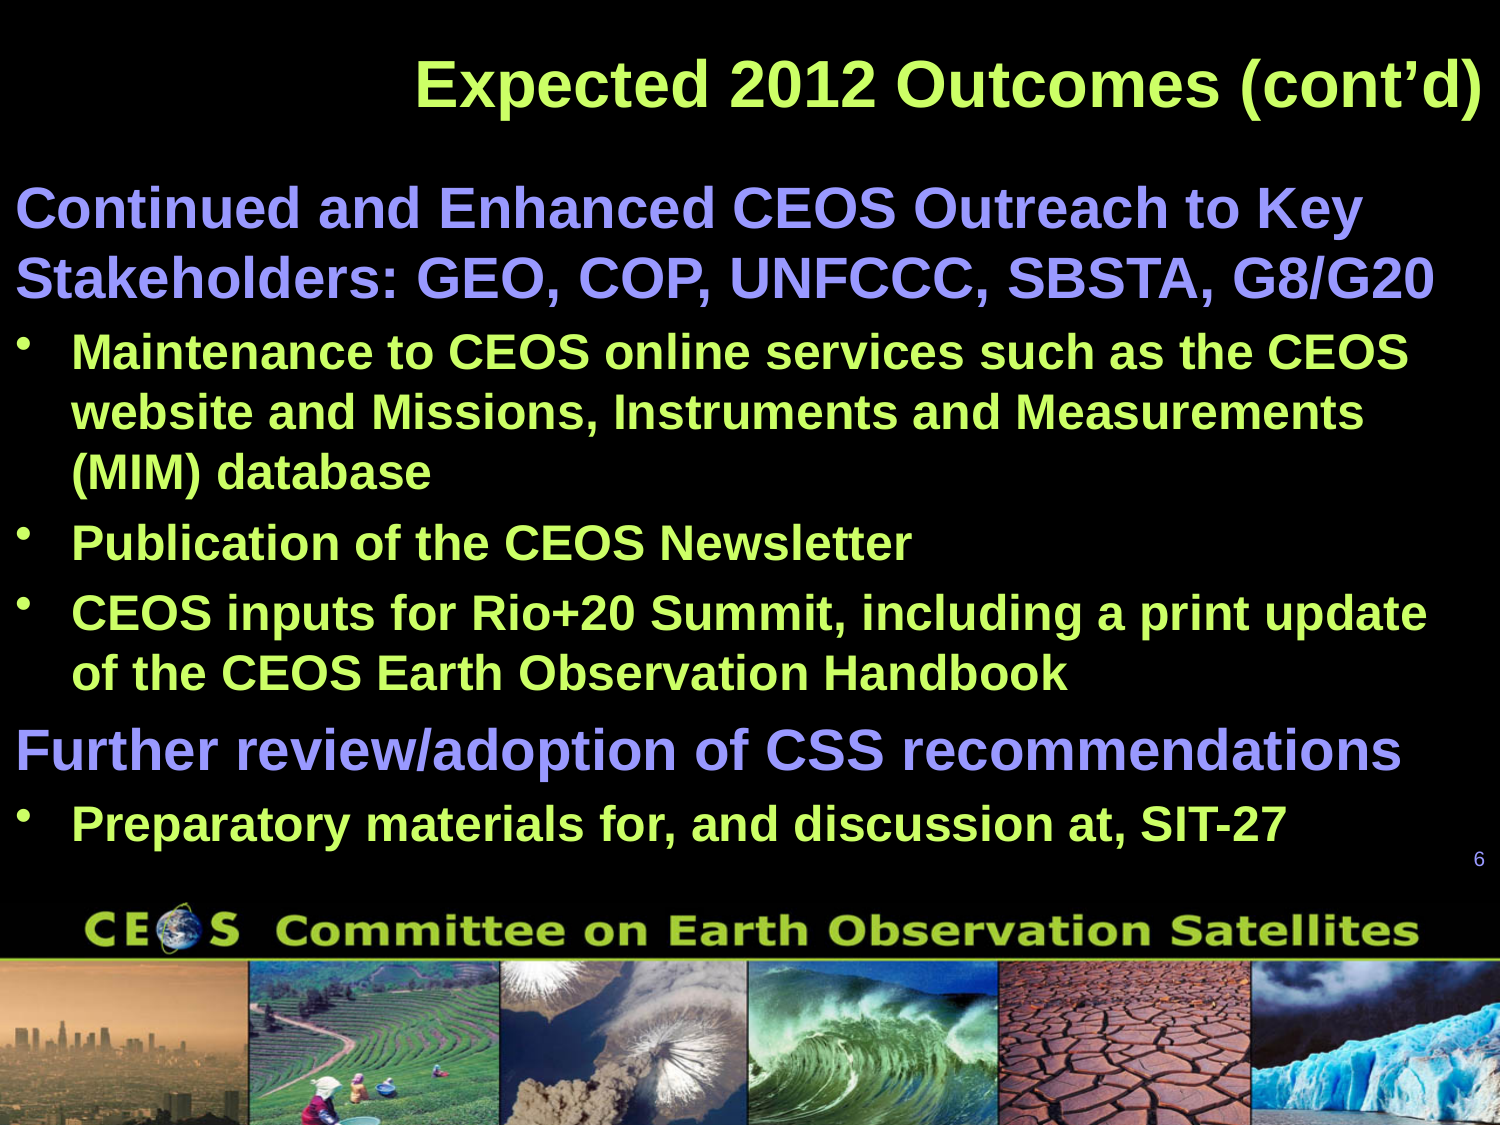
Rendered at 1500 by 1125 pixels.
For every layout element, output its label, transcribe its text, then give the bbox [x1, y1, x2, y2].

picture [0, 903, 1500, 1125]
title Expected 2012 Outcomes (cont’d) [212, 0, 1500, 162]
slide_number 6 [1149, 799, 1500, 879]
list Continued and Enhanced CEOS Outreach to Key Stakeholders: GEO, COP, UNFCCC, SBSTA, G8/G20 Maintenance to CEOS online services such as the CEOS website and Missions, Instruments and Measurements (MIM) database Publication of the CEOS Newsletter CEOS inputs for Rio+20 Summit, including a print update of the CEOS Earth Observation Handbook Further review/adoption of CSS recommendations Preparatory materials for, and discussion at, SIT-27 [0, 162, 1500, 851]
